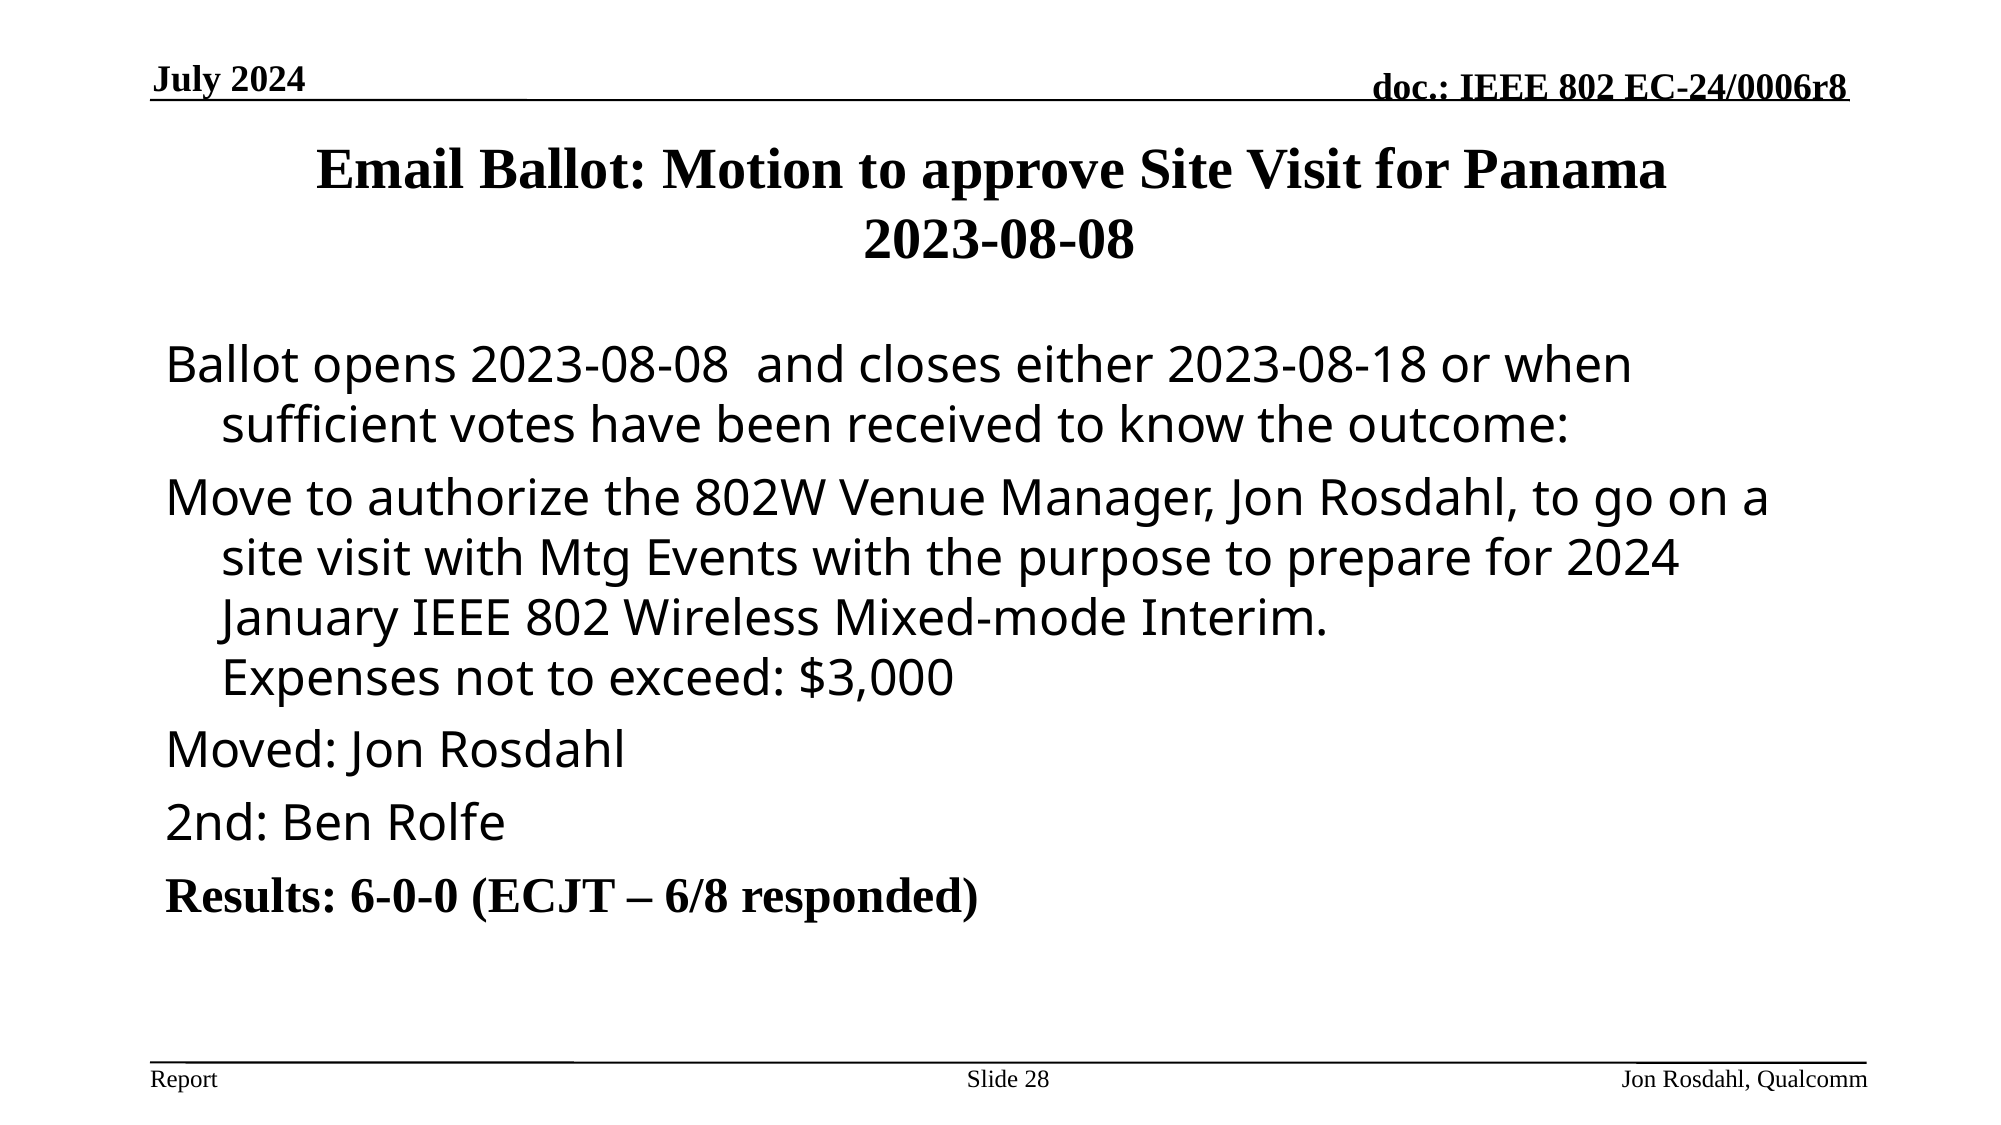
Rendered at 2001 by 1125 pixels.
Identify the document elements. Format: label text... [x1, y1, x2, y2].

footer Jon Rosdahl, Qualcomm [1171, 1061, 1869, 1093]
slide_number Slide 28 [950, 1061, 1067, 1123]
title Email Ballot: Motion to approve Site Visit for Panama 2023-08-08 [149, 112, 1850, 288]
list Ballot opens 2023-08-08 and closes either 2023-08-18 or when sufficient votes have been received to know the outcome: Move to authorize the 802W Venue Manager, Jon Rosdahl, to go on a site visit with Mtg Events with the purpose to prepare for 2024 January IEEE 802 Wireless Mixed-mode Interim. Expenses not to exceed: $3,000 Moved: Jon Rosdahl 2nd: Ben Rolfe Results: 6-0-0 (ECJT – 6/8 responded) [149, 324, 1850, 1000]
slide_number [152, 54, 563, 100]
